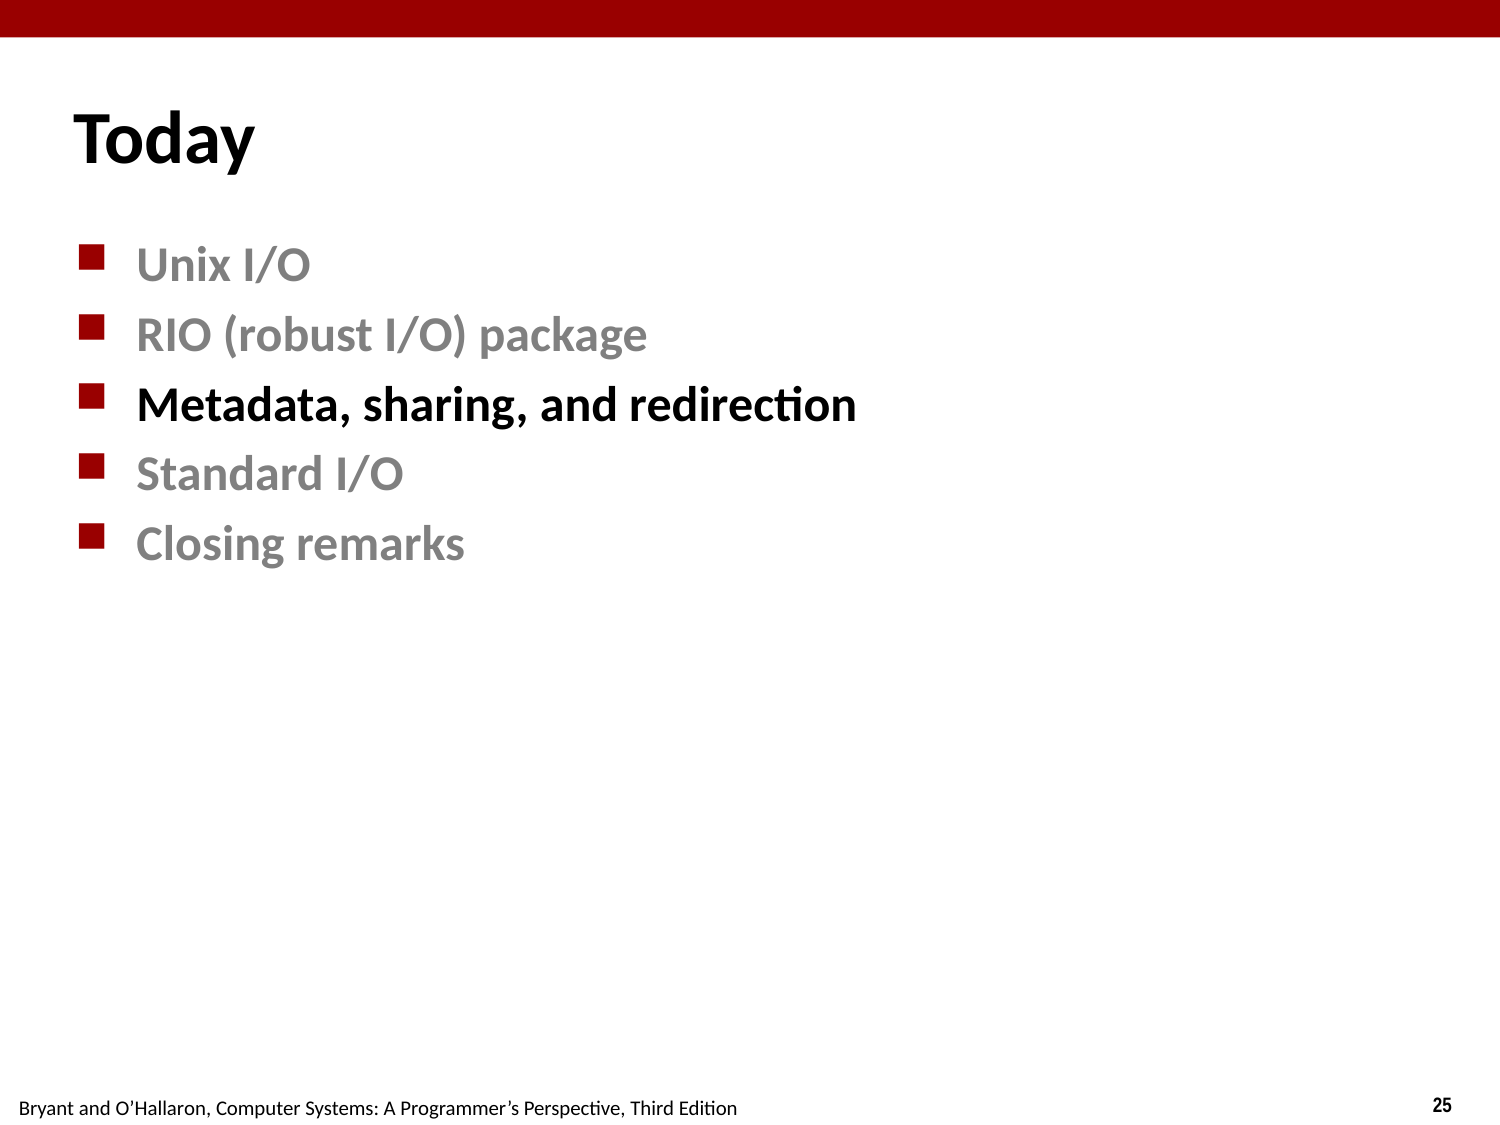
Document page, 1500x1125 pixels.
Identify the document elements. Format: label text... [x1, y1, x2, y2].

list Unix I/O RIO (robust I/O) package Metadata, sharing, and redirection Standard I/O Closing remarks [64, 223, 1361, 1040]
title Today [58, 71, 1305, 197]
